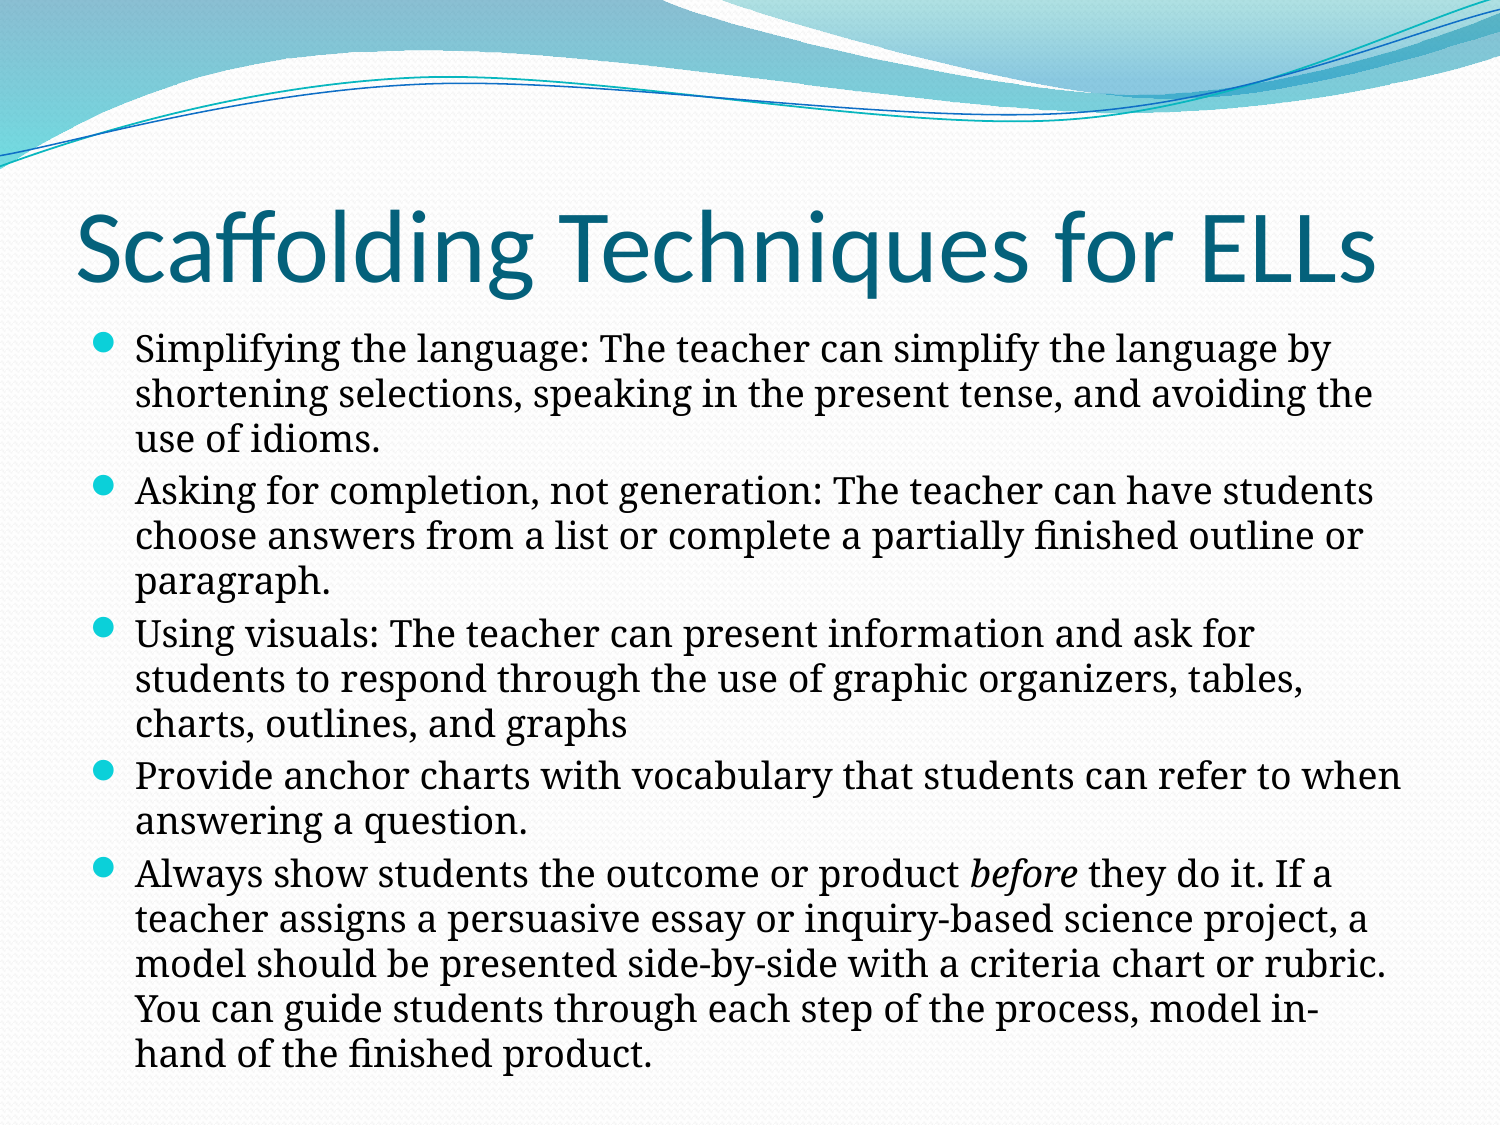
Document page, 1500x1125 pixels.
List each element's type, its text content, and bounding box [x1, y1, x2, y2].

list Simplifying the language: The teacher can simplify the language by shortening selections, speaking in the present tense, and avoiding the use of idioms. Asking for completion, not generation: The teacher can have students choose answers from a list or complete a partially finished outline or paragraph. Using visuals: The teacher can present information and ask for students to respond through the use of graphic organizers, tables, charts, outlines, and graphs Provide anchor charts with vocabulary that students can refer to when answering a question. Always show students the outcome or product before they do it. If a teacher assigns a persuasive essay or inquiry-based science project, a model should be presented side-by-side with a criteria chart or rubric. You can guide students through each step of the process, model in-hand of the finished product. [74, 317, 1426, 1038]
title Scaffolding Techniques for ELLs [74, 115, 1426, 304]
